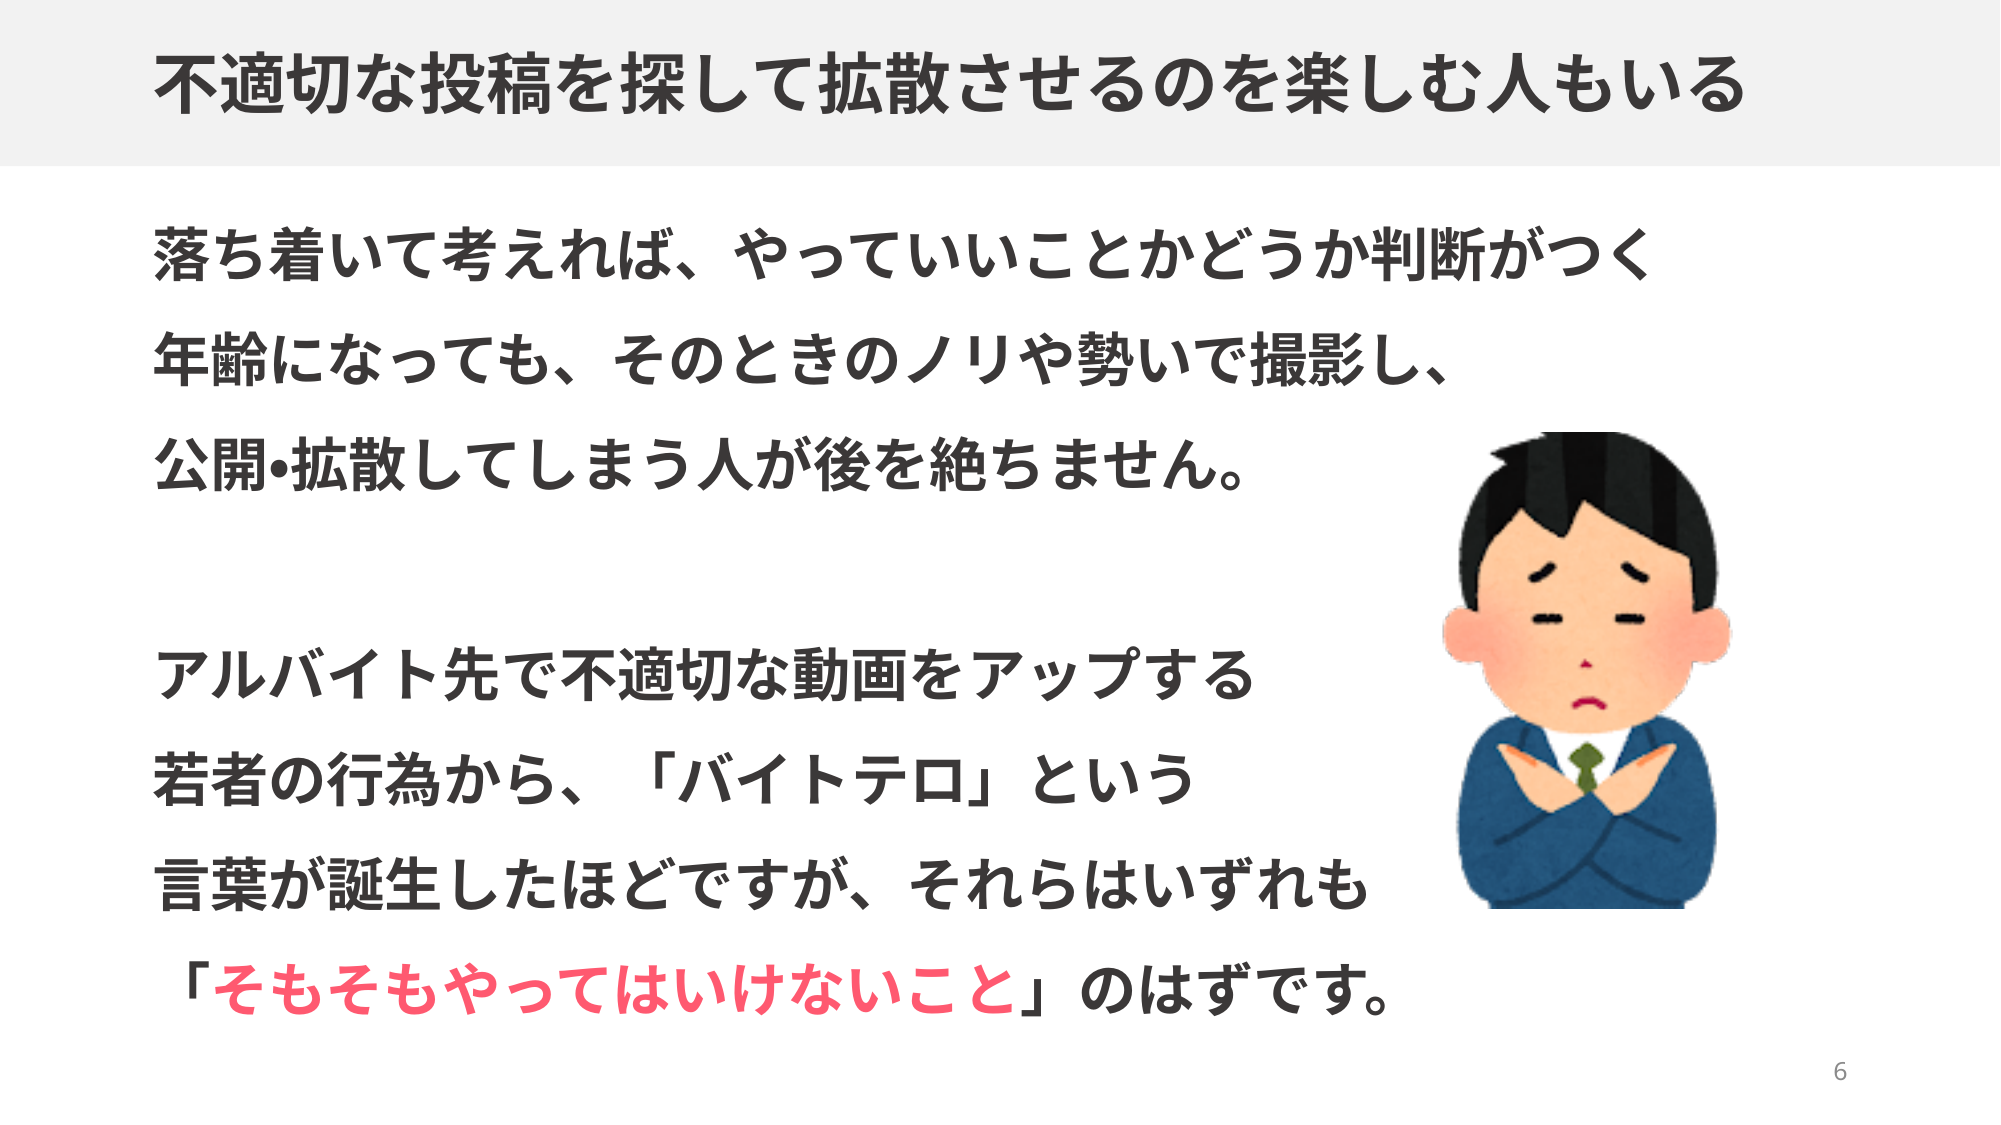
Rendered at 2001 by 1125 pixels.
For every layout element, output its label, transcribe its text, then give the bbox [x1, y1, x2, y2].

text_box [0, 0, 2000, 161]
text_box 落ち着いて考えれば、やっていいことかどうか判断がつく 年齢になっても、そのときのノリや勢いで撮影し、 公開・拡散してしまう人が後を絶ちません。 アルバイト先で不適切な動画をアップする 若者の行為から、「バイトテロ」という 言葉が誕生したほどですが、それらはいずれも 「そもそもやってはいけないこと」のはずです。 [136, 175, 1863, 1044]
picture [1346, 432, 1823, 909]
slide_number 6 [1412, 1044, 1863, 1103]
